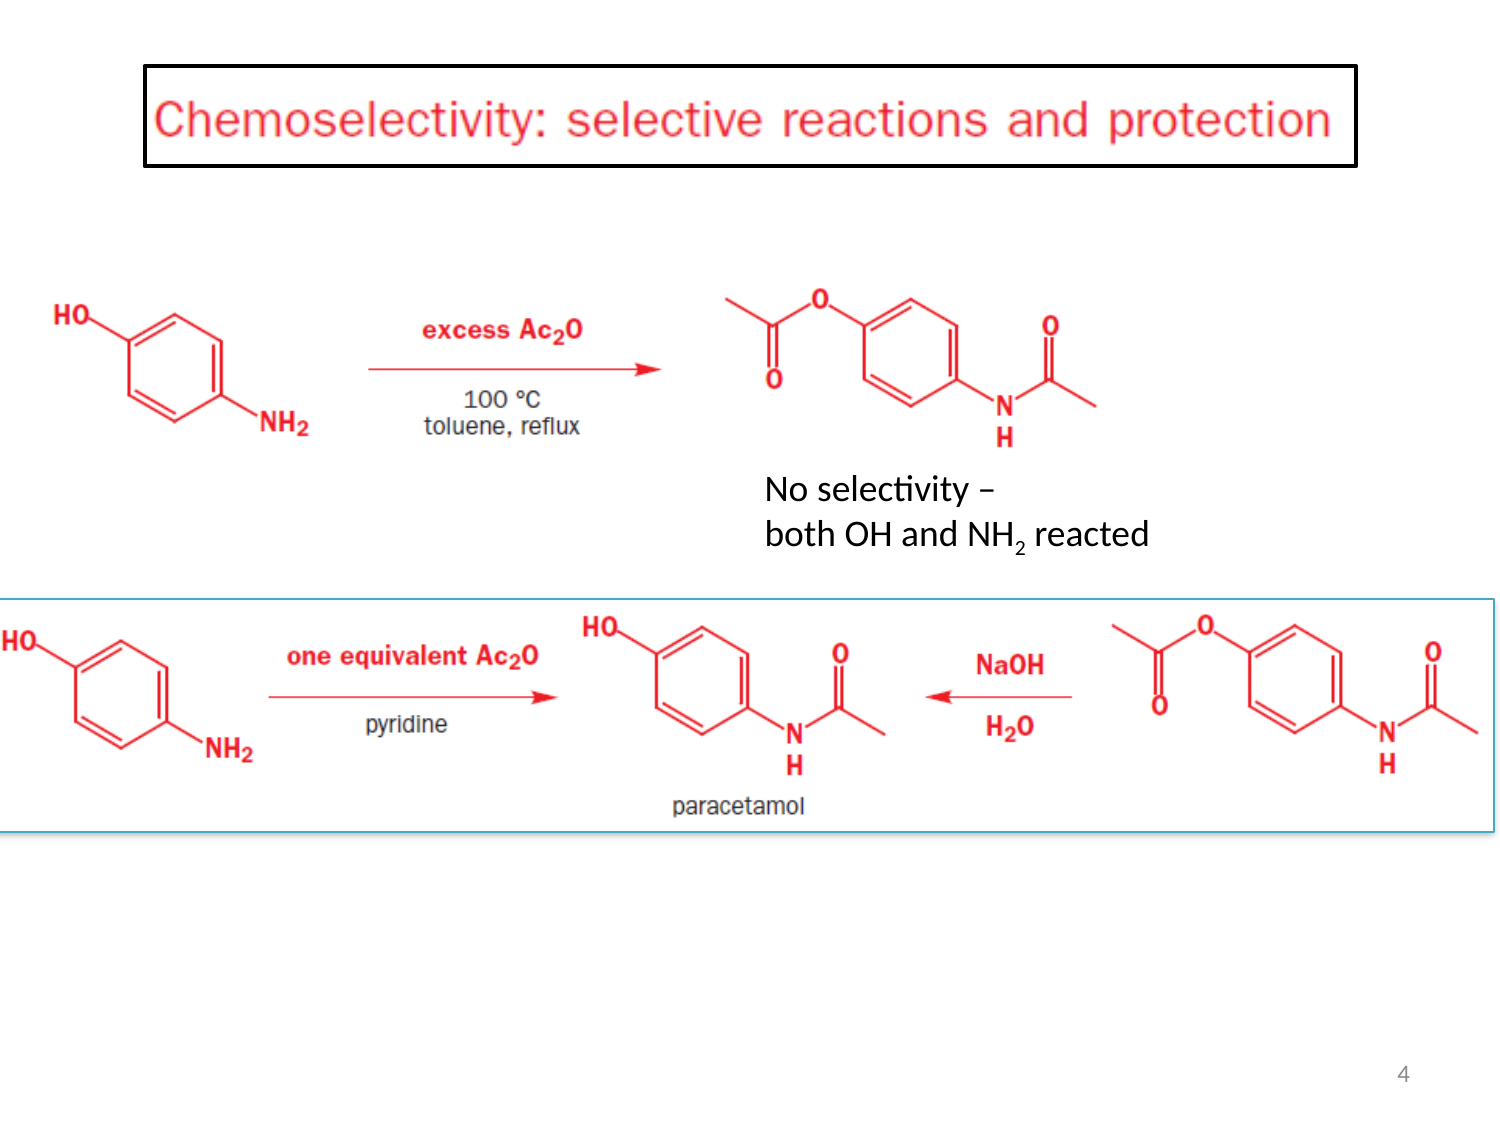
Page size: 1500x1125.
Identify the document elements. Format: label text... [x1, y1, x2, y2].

picture [0, 599, 1494, 832]
picture [146, 67, 1355, 165]
text_box No selectivity – both OH and NH2 reacted [749, 471, 1166, 568]
slide_number 4 [1074, 1042, 1425, 1103]
picture [37, 262, 1168, 463]
